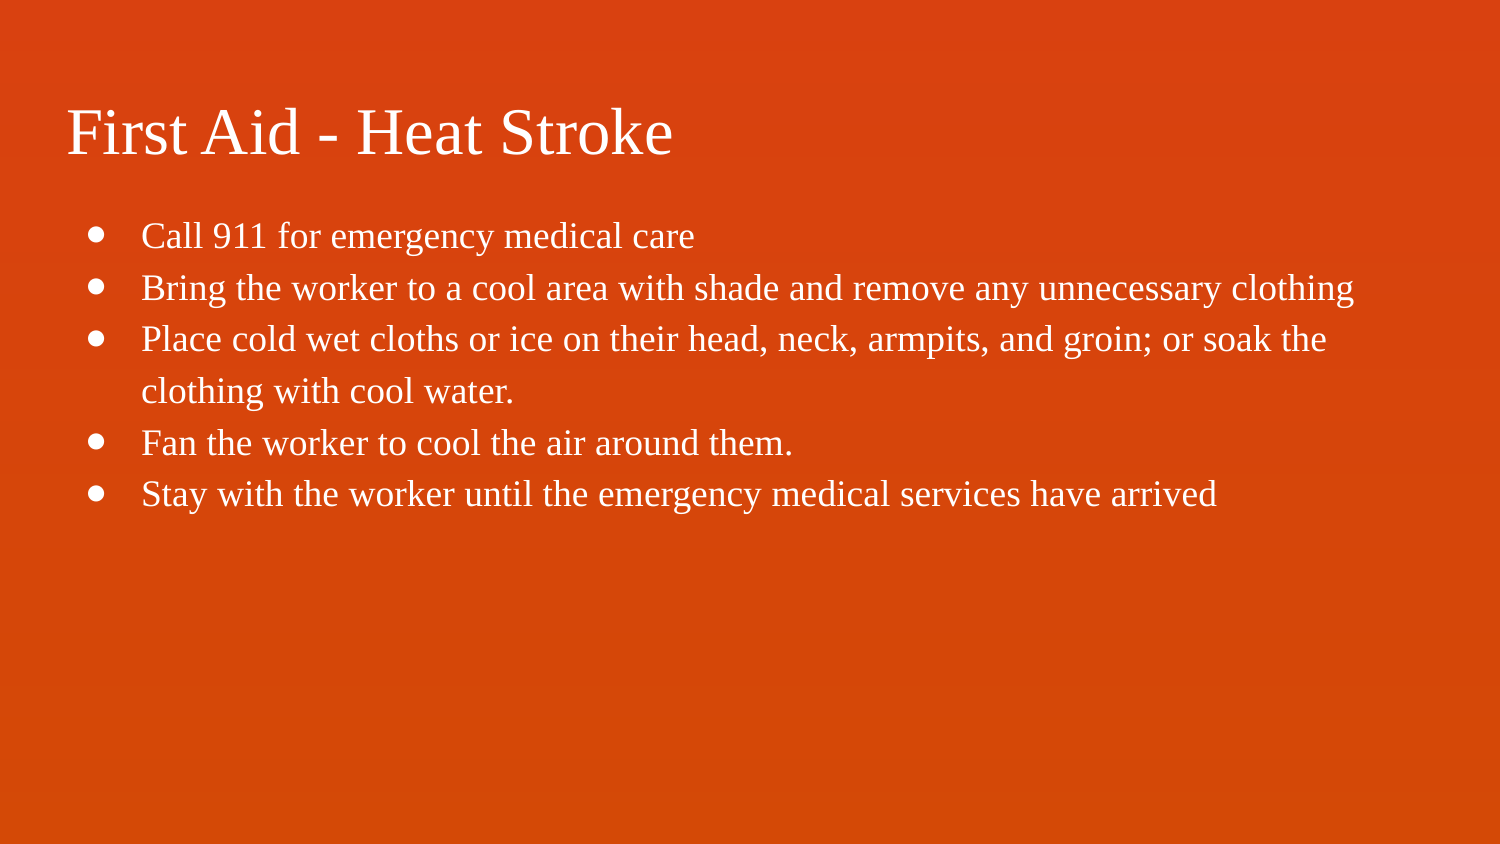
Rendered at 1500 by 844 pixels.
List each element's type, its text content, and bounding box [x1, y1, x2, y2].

title First Aid - Heat Stroke [51, 72, 1449, 167]
list Call 911 for emergency medical care Bring the worker to a cool area with shade and remove any unnecessary clothing Place cold wet cloths or ice on their head, neck, armpits, and groin; or soak the clothing with cool water. Fan the worker to cool the air around them. Stay with the worker until the emergency medical services have arrived [51, 189, 1449, 750]
